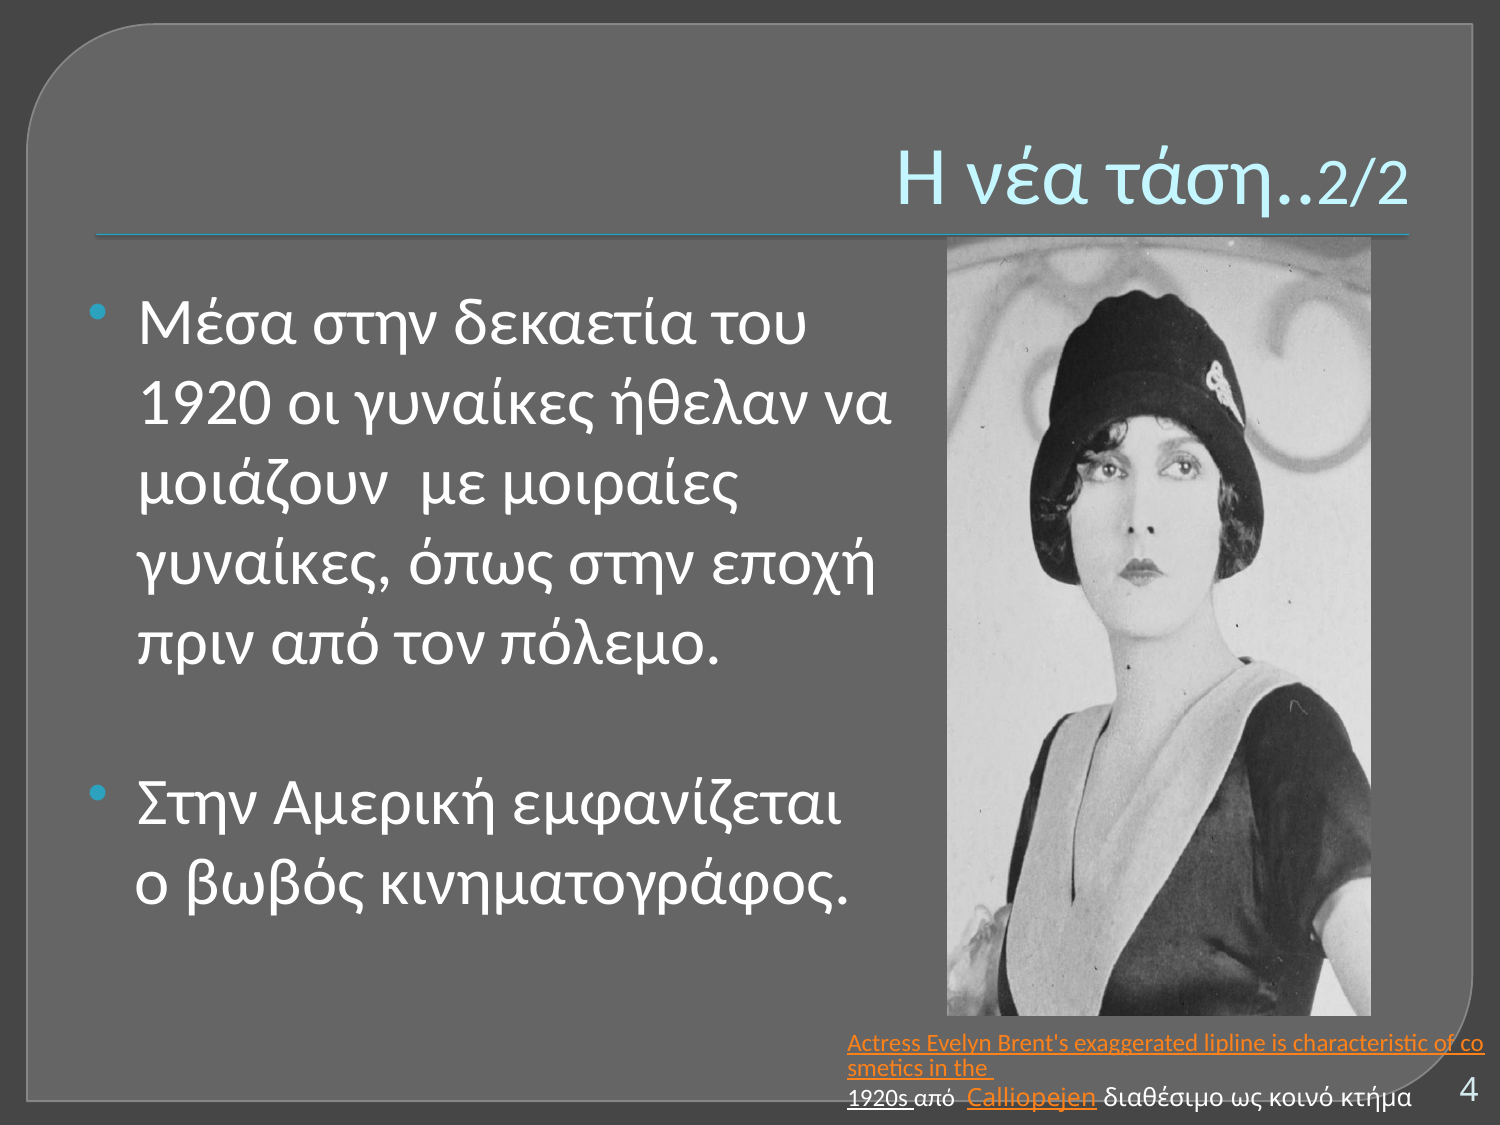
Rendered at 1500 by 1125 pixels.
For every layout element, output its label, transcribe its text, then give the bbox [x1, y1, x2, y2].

slide_number 4 [1417, 1068, 1494, 1114]
list Μέσα στην δεκαετία του 1920 οι γυναίκες ήθελαν να μοιάζουν με μοιραίες γυναίκες, όπως στην εποχή πριν από τον πόλεμο. Στην Αμερική εμφανίζεται ο βωβός κινηματογράφος. [75, 270, 939, 1013]
text_box Actress Evelyn Brent's exaggerated lipline is characteristic of cosmetics in the 1920s από Calliopejen διαθέσιμο ως κοινό κτήμα [832, 1018, 1500, 1098]
picture [947, 237, 1371, 1016]
title Η νέα τάση..2/2 [75, 41, 1425, 230]
